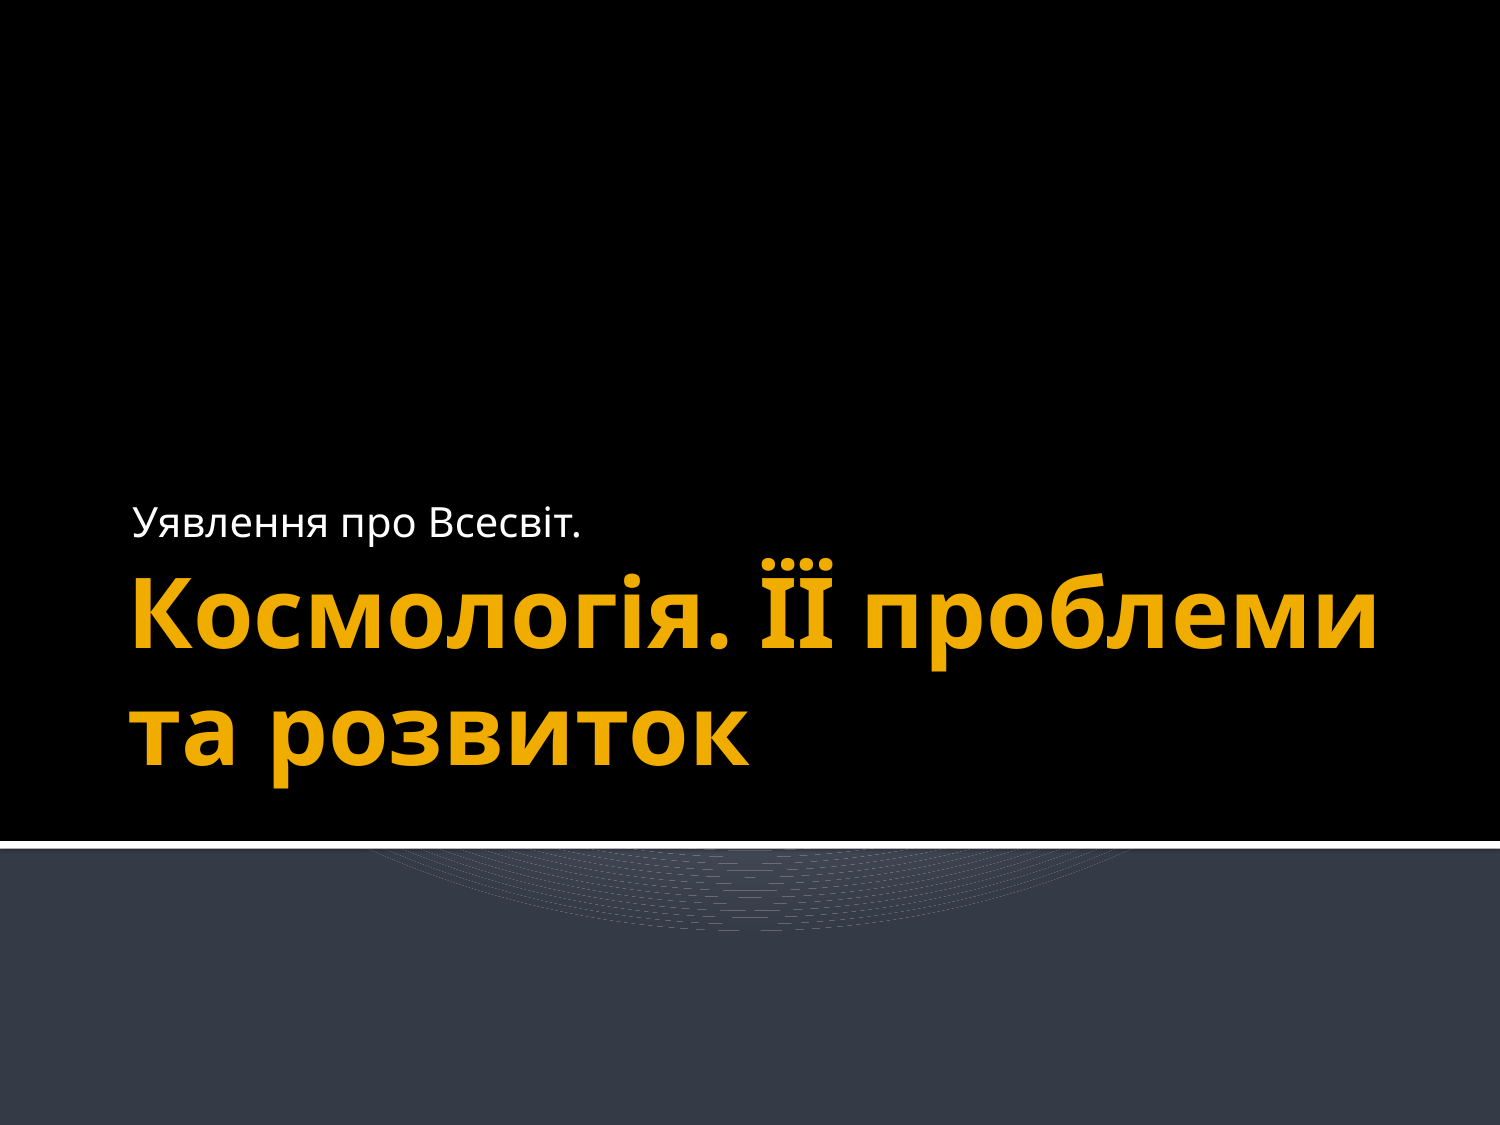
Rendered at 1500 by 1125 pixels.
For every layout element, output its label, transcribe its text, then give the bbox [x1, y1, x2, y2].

subtitle Уявлення про Всесвіт. [112, 299, 1438, 546]
title Космологія. ЇЇ проблеми та розвиток [112, 550, 1438, 825]
